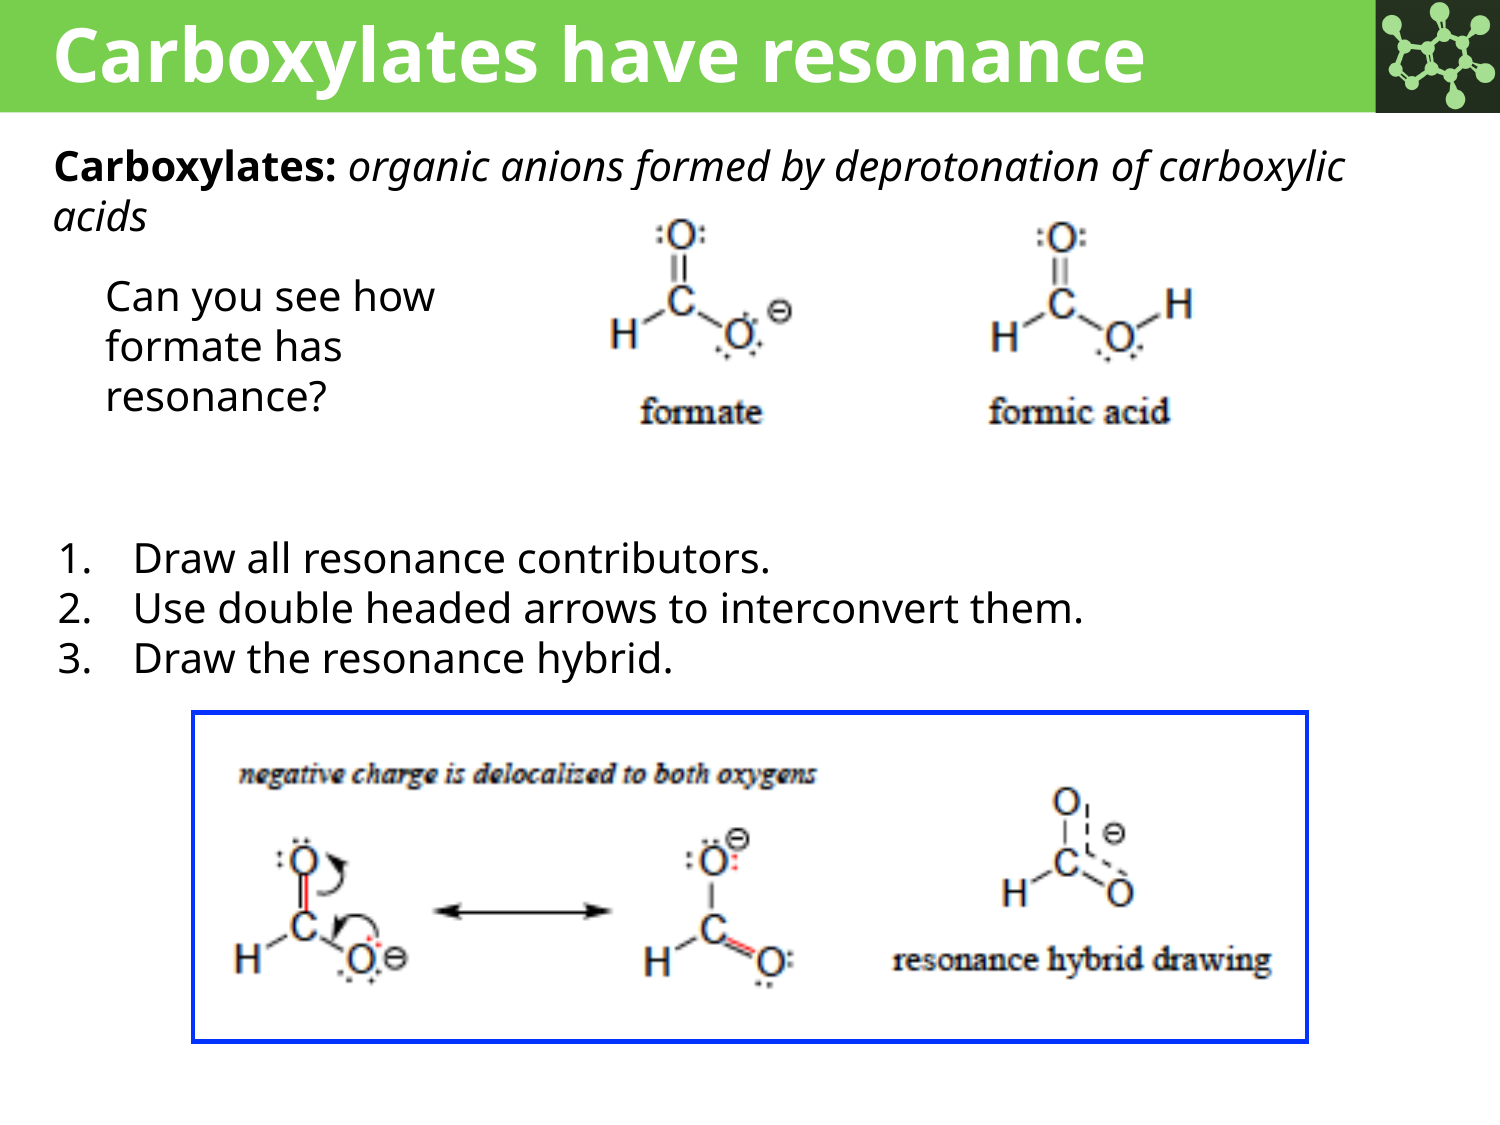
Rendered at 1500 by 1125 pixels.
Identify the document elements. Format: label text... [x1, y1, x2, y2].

picture [1375, 0, 1500, 113]
text_box [0, 0, 1375, 113]
text_box Carboxylates have resonance [37, 0, 1375, 105]
picture [603, 190, 1225, 443]
text_box Draw all resonance contributors. Use double headed arrows to interconvert them. Draw the resonance hybrid. [42, 524, 1458, 690]
text_box [192, 712, 1308, 1042]
picture [887, 766, 1292, 988]
text_box Carboxylates: organic anions formed by deprotonation of carboxylic acids [37, 132, 1452, 248]
picture [211, 737, 833, 1010]
text_box Can you see how formate has resonance? [90, 261, 551, 427]
